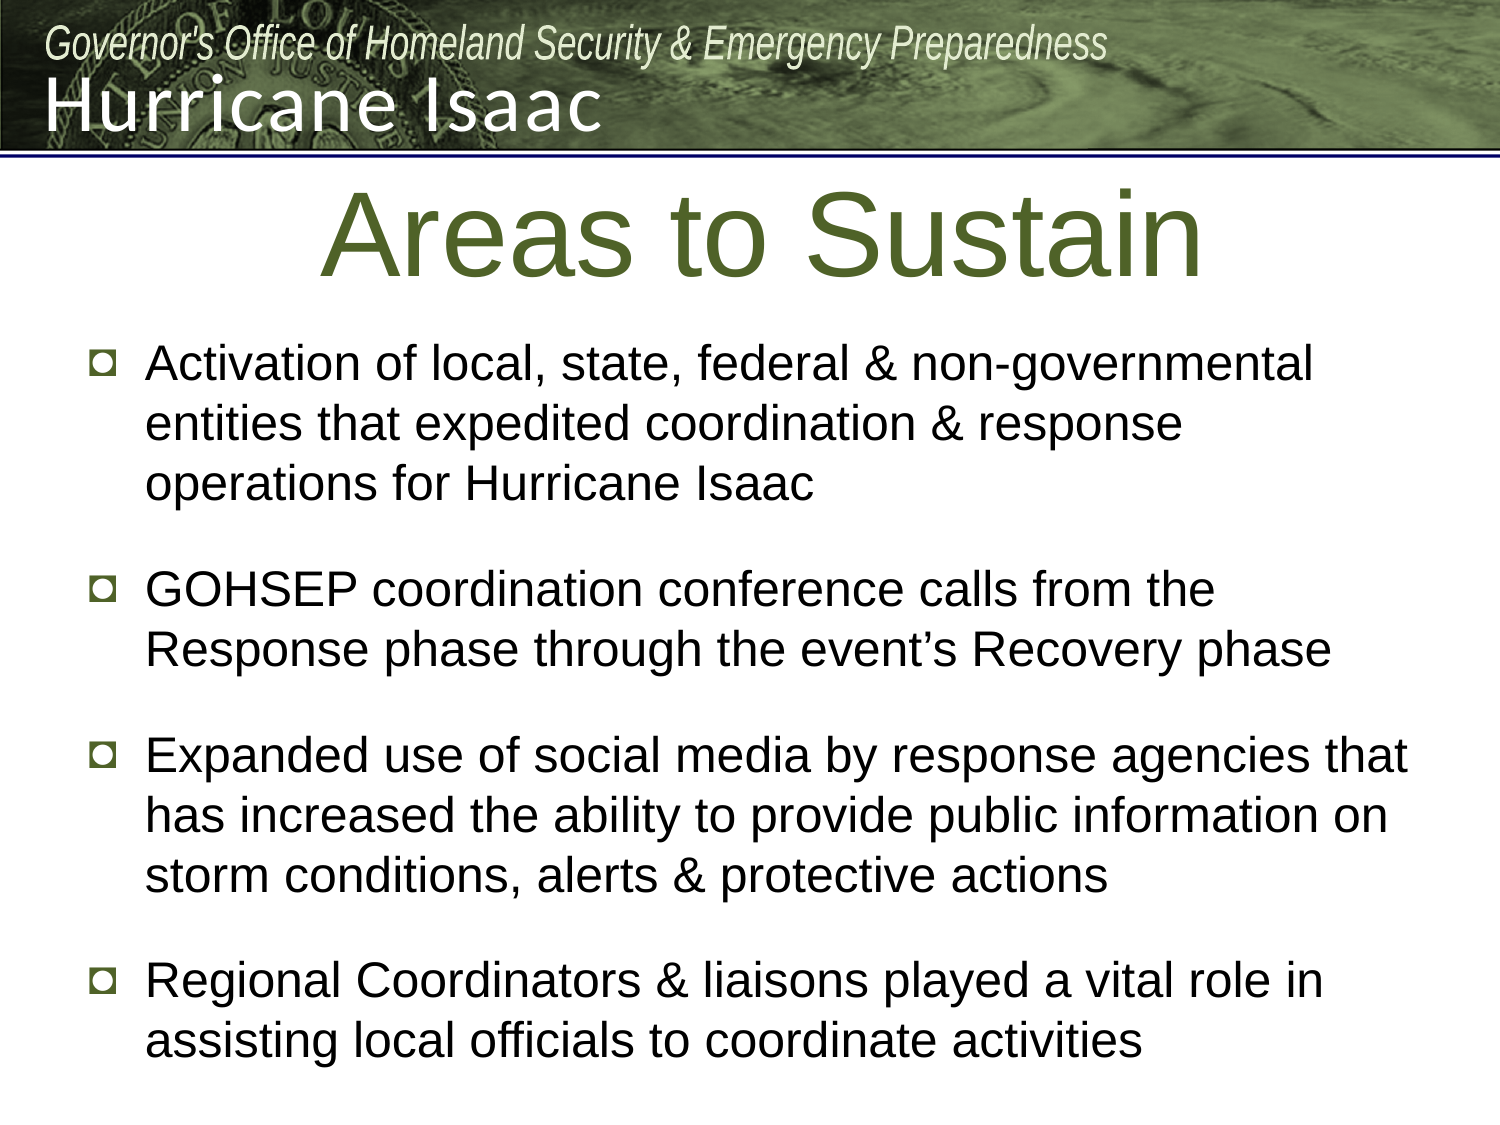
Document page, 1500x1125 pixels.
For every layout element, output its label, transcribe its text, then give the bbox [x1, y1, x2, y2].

title Areas to Sustain [0, 134, 1500, 322]
list Activation of local, state, federal & non-governmental entities that expedited coordination & response operations for Hurricane Isaac GOHSEP coordination conference calls from the Response phase through the event’s Recovery phase Expanded use of social media by response agencies that has increased the ability to provide public information on storm conditions, alerts & protective actions Regional Coordinators & liaisons played a vital role in assisting local officials to coordinate activities [73, 322, 1435, 1063]
